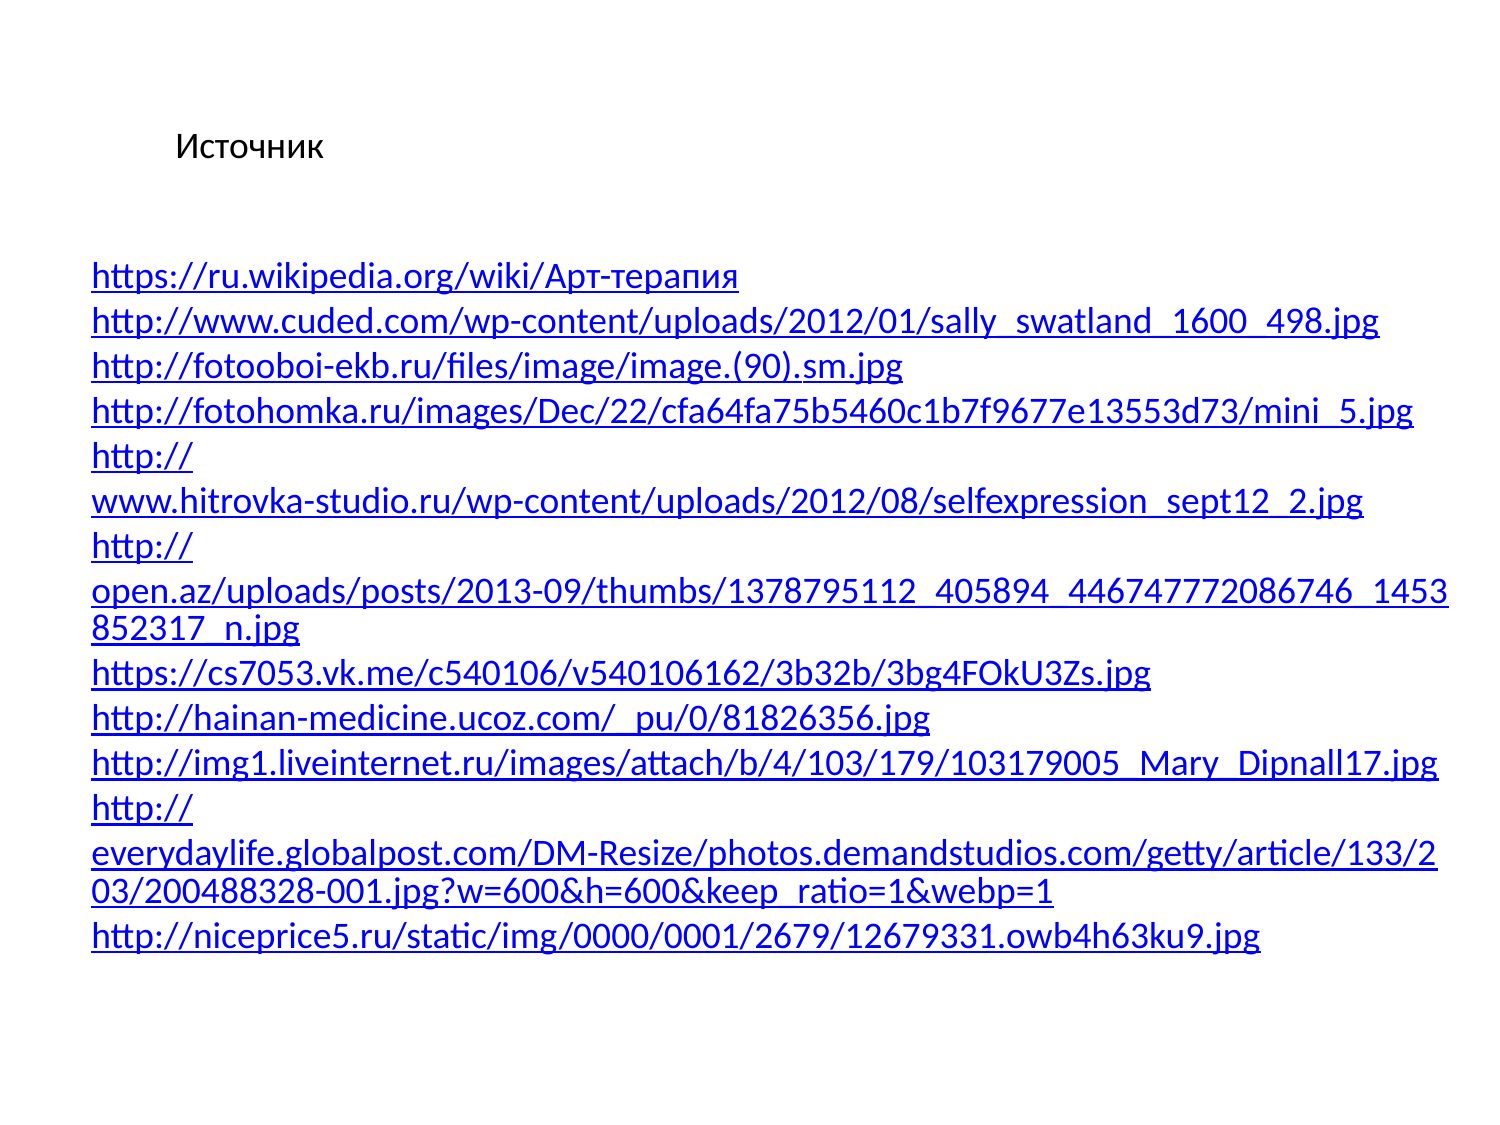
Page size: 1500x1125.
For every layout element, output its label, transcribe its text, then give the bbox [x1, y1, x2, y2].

text_box Источник [160, 113, 340, 174]
text_box https://ru.wikipedia.org/wiki/Арт-терапия http://www.cuded.com/wp-content/uploads/2012/01/sally_swatland_1600_498.jpg http://fotooboi-ekb.ru/files/image/image.(90).sm.jpg http://fotohomka.ru/images/Dec/22/cfa64fa75b5460c1b7f9677e13553d73/mini_5.jpg http://www.hitrovka-studio.ru/wp-content/uploads/2012/08/selfexpression_sept12_2.jpg http://open.az/uploads/posts/2013-09/thumbs/1378795112_405894_446747772086746_1453852317_n.jpg https://cs7053.vk.me/c540106/v540106162/3b32b/3bg4FOkU3Zs.jpg http://hainan-medicine.ucoz.com/_pu/0/81826356.jpg http://img1.liveinternet.ru/images/attach/b/4/103/179/103179005_Mary_Dipnall17.jpg http://everydaylife.globalpost.com/DM-Resize/photos.demandstudios.com/getty/article/133/203/200488328-001.jpg?w=600&h=600&keep_ratio=1&webp=1 http://niceprice5.ru/static/img/0000/0001/2679/12679331.owb4h63ku9.jpg [76, 243, 1471, 934]
